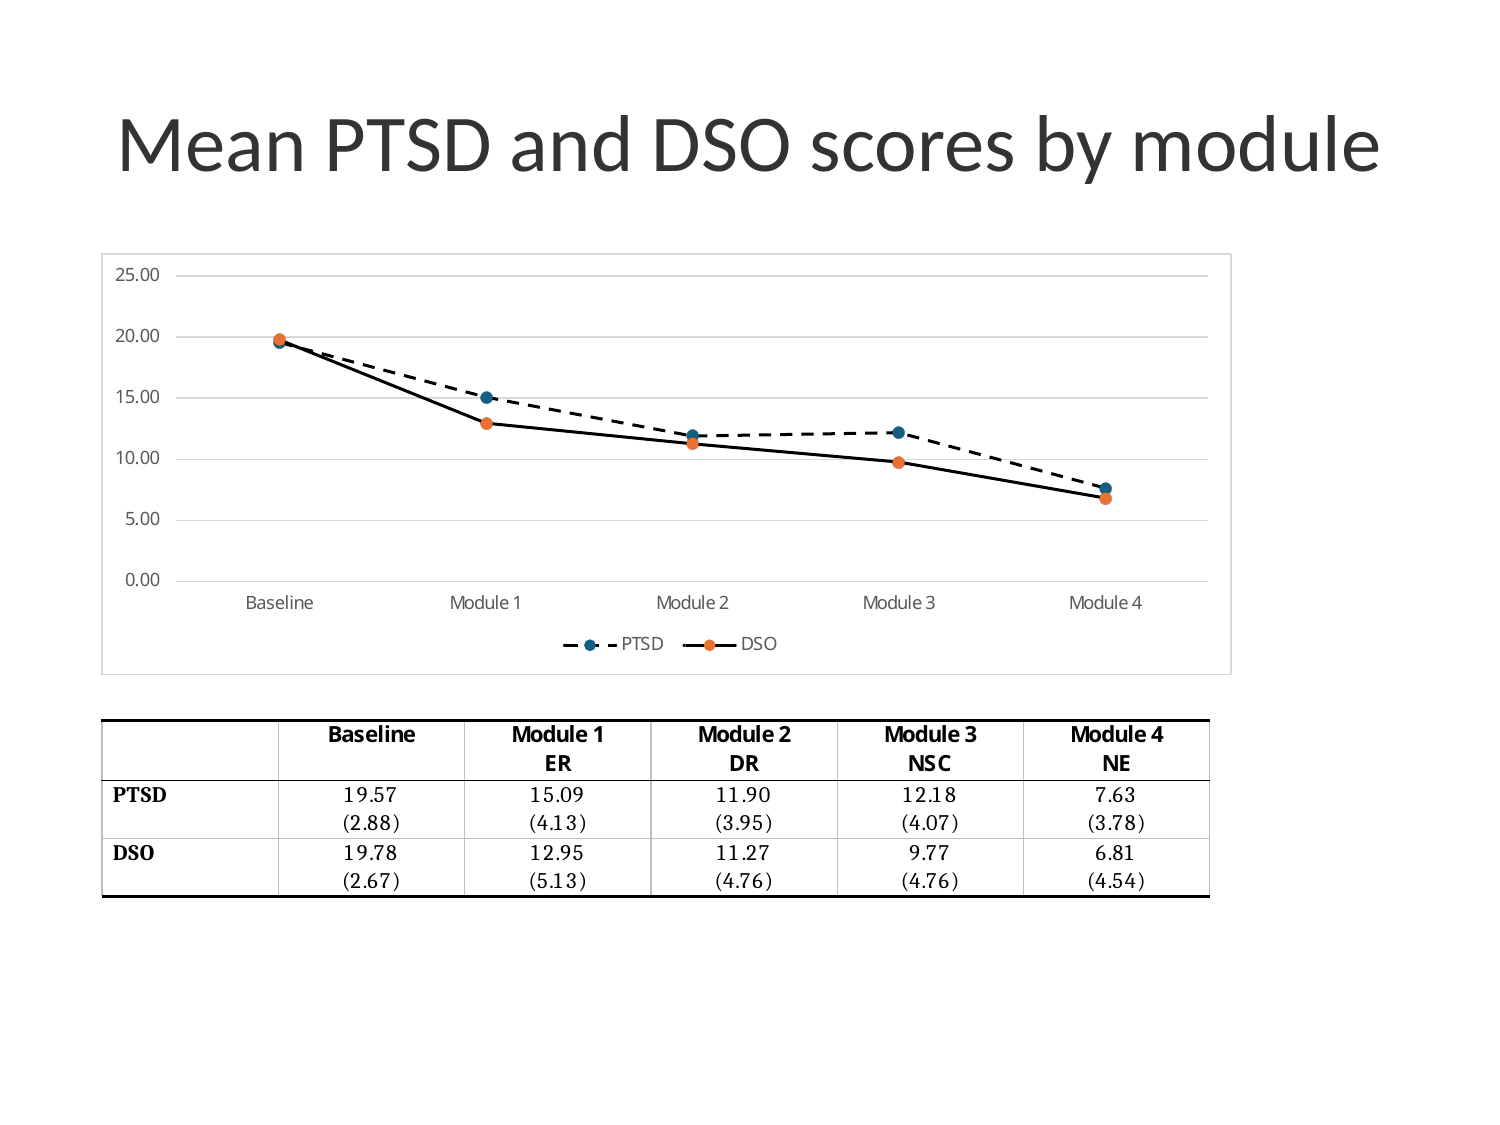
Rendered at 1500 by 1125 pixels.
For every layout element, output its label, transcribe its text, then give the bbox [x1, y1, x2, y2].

title Mean PTSD and DSO scores by module [75, 45, 1425, 206]
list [28, 208, 1442, 985]
